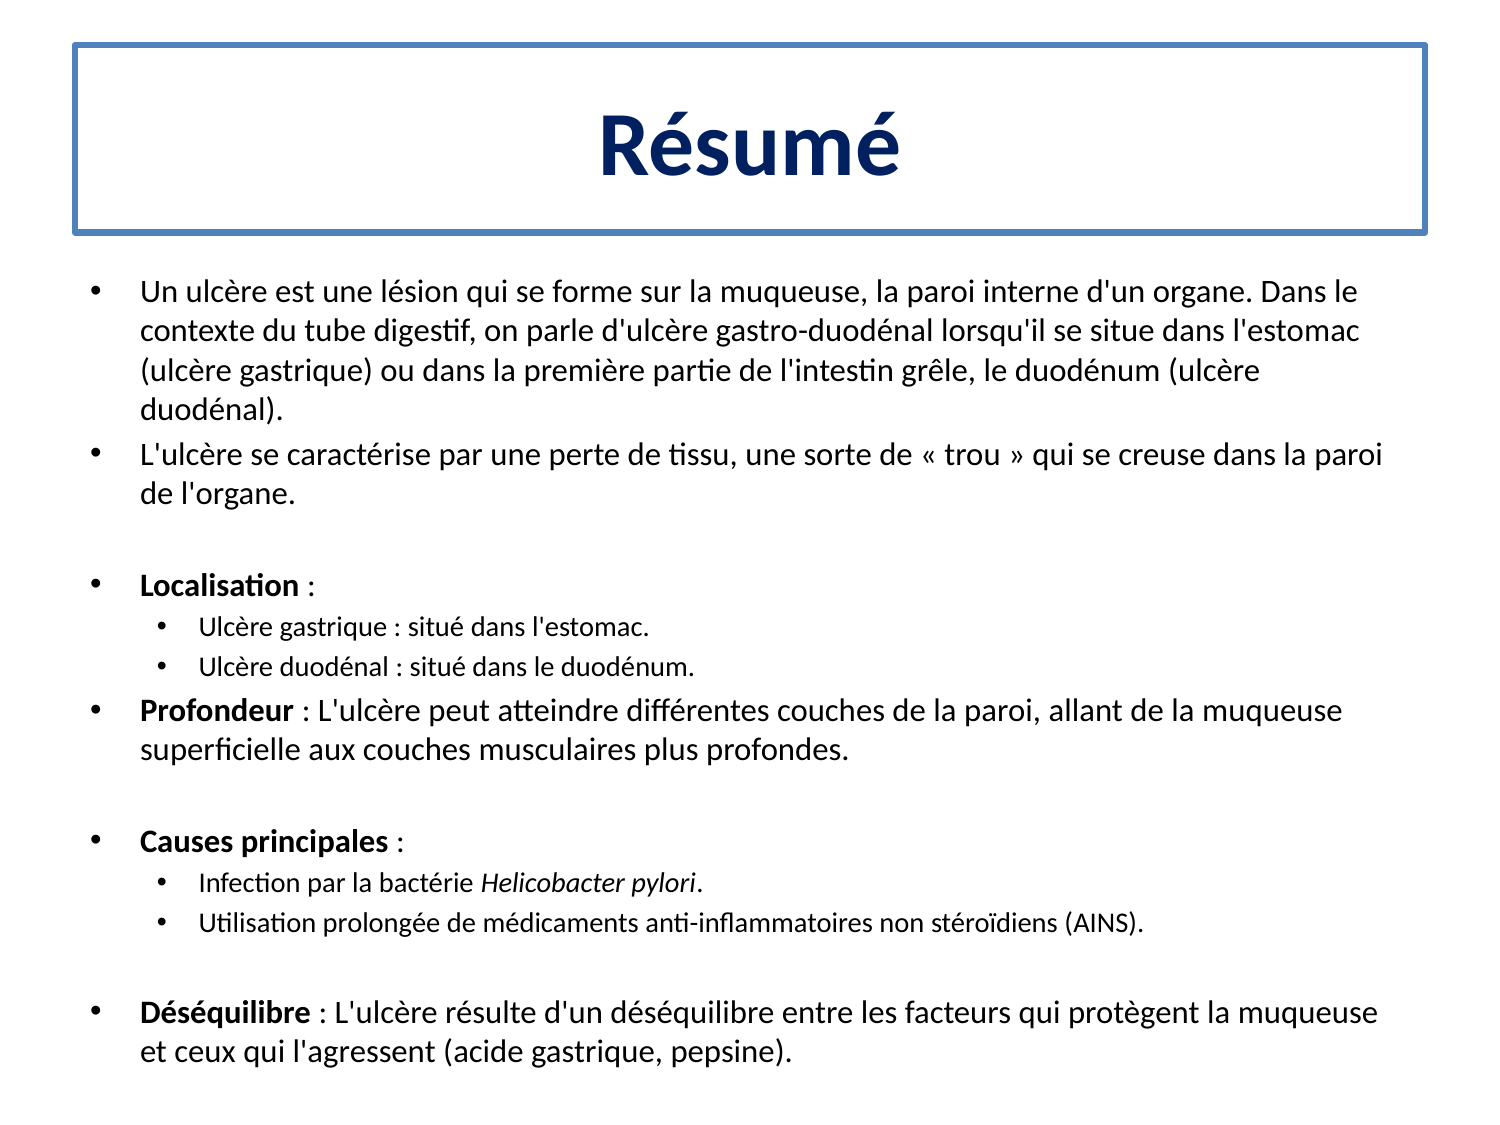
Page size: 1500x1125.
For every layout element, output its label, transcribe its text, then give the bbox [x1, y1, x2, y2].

title Résumé [75, 45, 1425, 233]
list Un ulcère est une lésion qui se forme sur la muqueuse, la paroi interne d'un organe. Dans le contexte du tube digestif, on parle d'ulcère gastro-duodénal lorsqu'il se situe dans l'estomac (ulcère gastrique) ou dans la première partie de l'intestin grêle, le duodénum (ulcère duodénal). L'ulcère se caractérise par une perte de tissu, une sorte de « trou » qui se creuse dans la paroi de l'organe. Localisation : Ulcère gastrique : situé dans l'estomac. Ulcère duodénal : situé dans le duodénum. Profondeur : L'ulcère peut atteindre différentes couches de la paroi, allant de la muqueuse superficielle aux couches musculaires plus profondes. Causes principales : Infection par la bactérie Helicobacter pylori. Utilisation prolongée de médicaments anti-inflammatoires non stéroïdiens (AINS). Déséquilibre : L'ulcère résulte d'un déséquilibre entre les facteurs qui protègent la muqueuse et ceux qui l'agressent (acide gastrique, pepsine). [75, 262, 1425, 1080]
